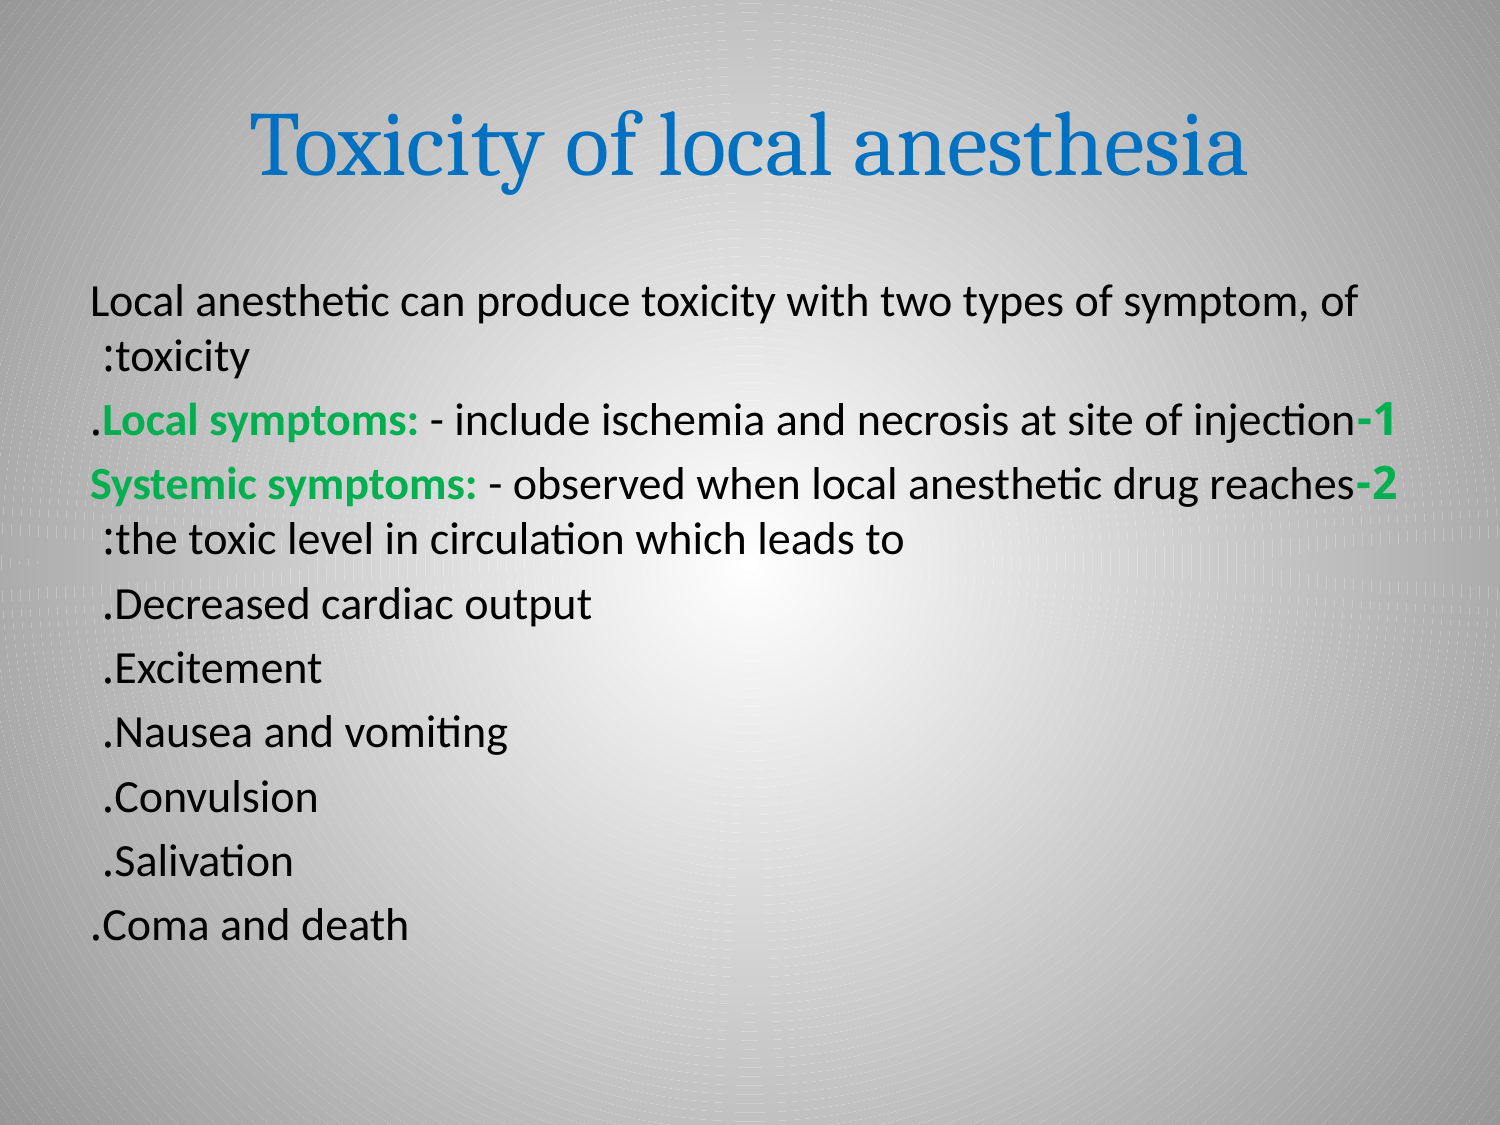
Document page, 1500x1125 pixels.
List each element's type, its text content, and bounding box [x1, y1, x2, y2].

list Local anesthetic can produce toxicity with two types of symptom, of toxicity: 1-Local symptoms: - include ischemia and necrosis at site of injection. 2-Systemic symptoms: - observed when local anesthetic drug reaches the toxic level in circulation which leads to: Decreased cardiac output. Excitement. Nausea and vomiting. Convulsion. Salivation. Coma and death. [75, 262, 1425, 1005]
title Toxicity of local anesthesia [75, 45, 1425, 233]
